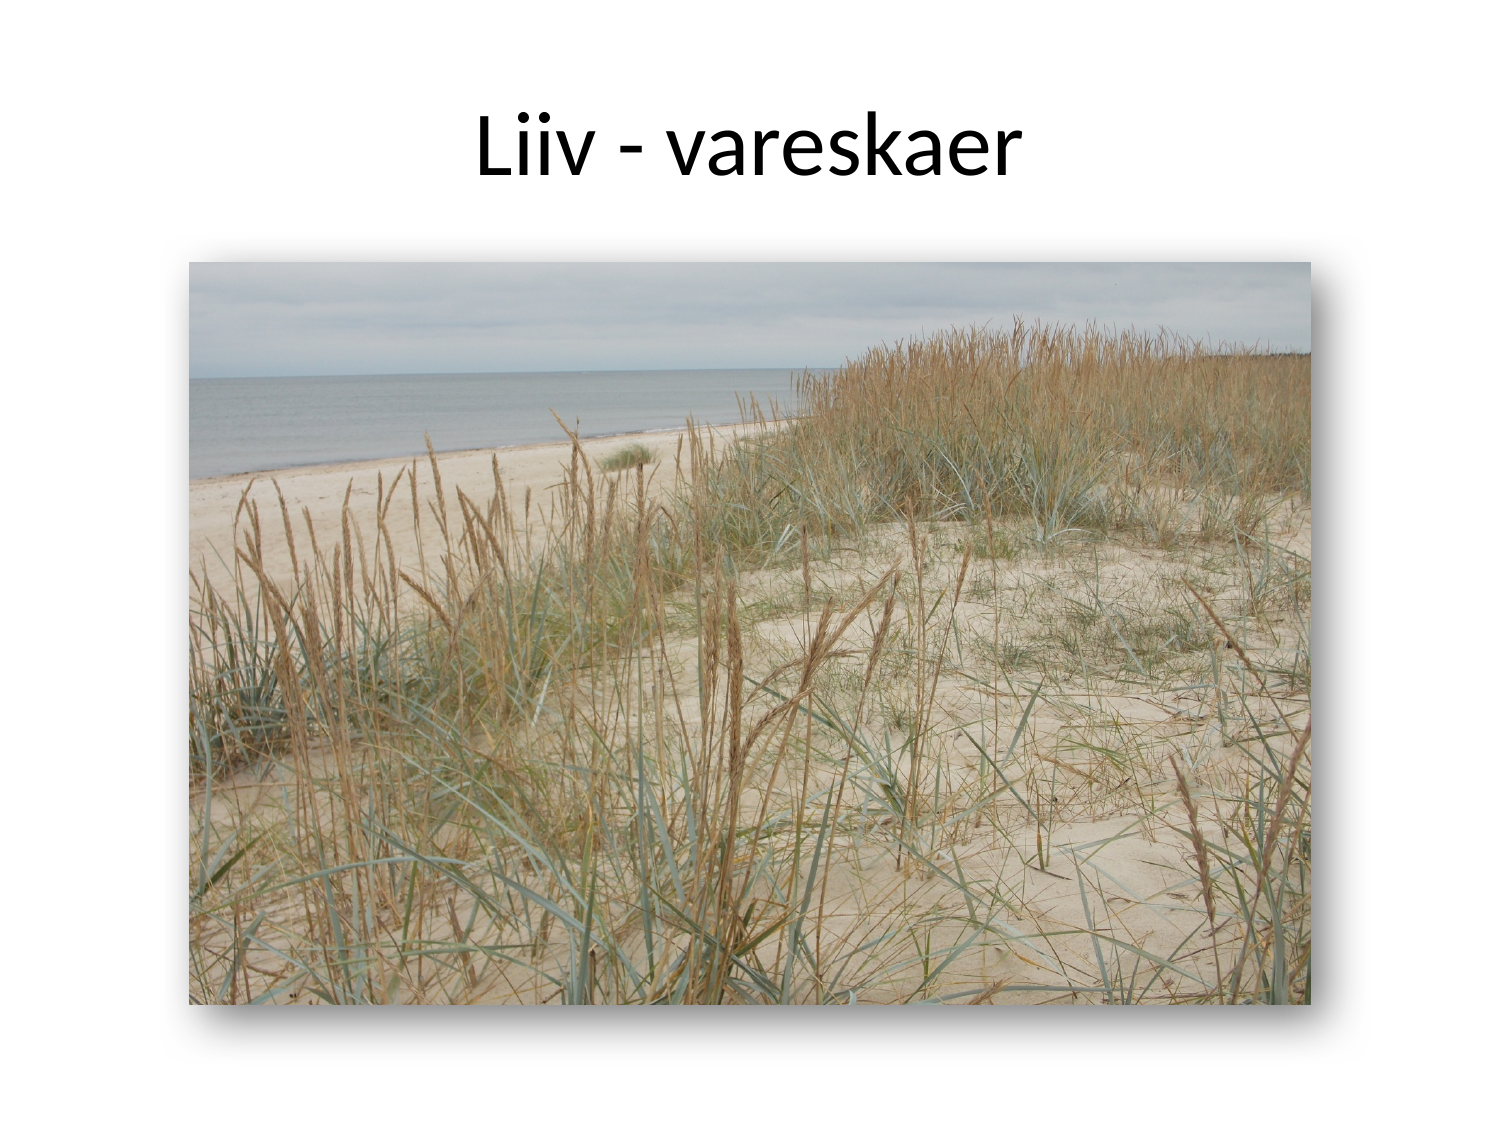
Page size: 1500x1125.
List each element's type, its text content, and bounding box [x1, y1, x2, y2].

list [189, 262, 1311, 1006]
title Liiv - vareskaer [75, 45, 1425, 233]
